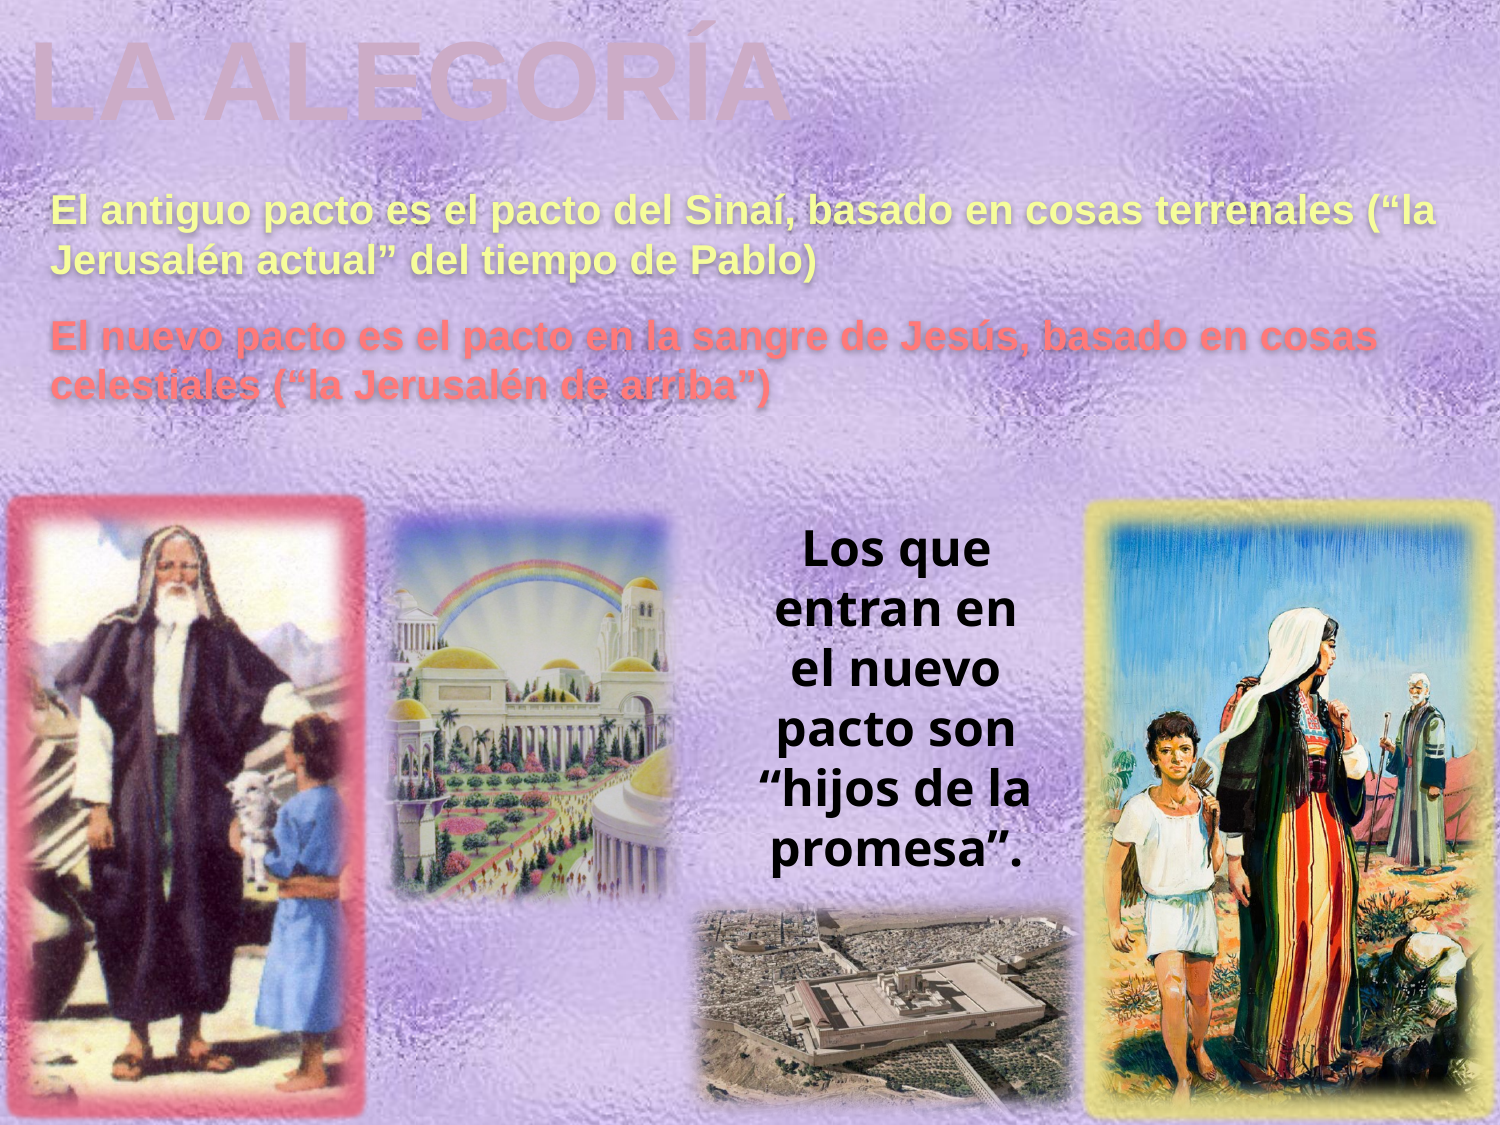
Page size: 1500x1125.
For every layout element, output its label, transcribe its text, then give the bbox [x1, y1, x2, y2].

picture [0, 0, 1500, 1125]
text_box LA ALEGORÍA [0, 0, 825, 150]
text_box Los que entran en el nuevo pacto son “hijos de la promesa”. [738, 509, 1055, 885]
text_box El antiguo pacto es el pacto del Sinaí, basado en cosas terrenales (“la Jerusalén actual” del tiempo de Pablo) El nuevo pacto es el pacto en la sangre de Jesús, basado en cosas celestiales (“la Jerusalén de arriba”) [35, 175, 1454, 416]
